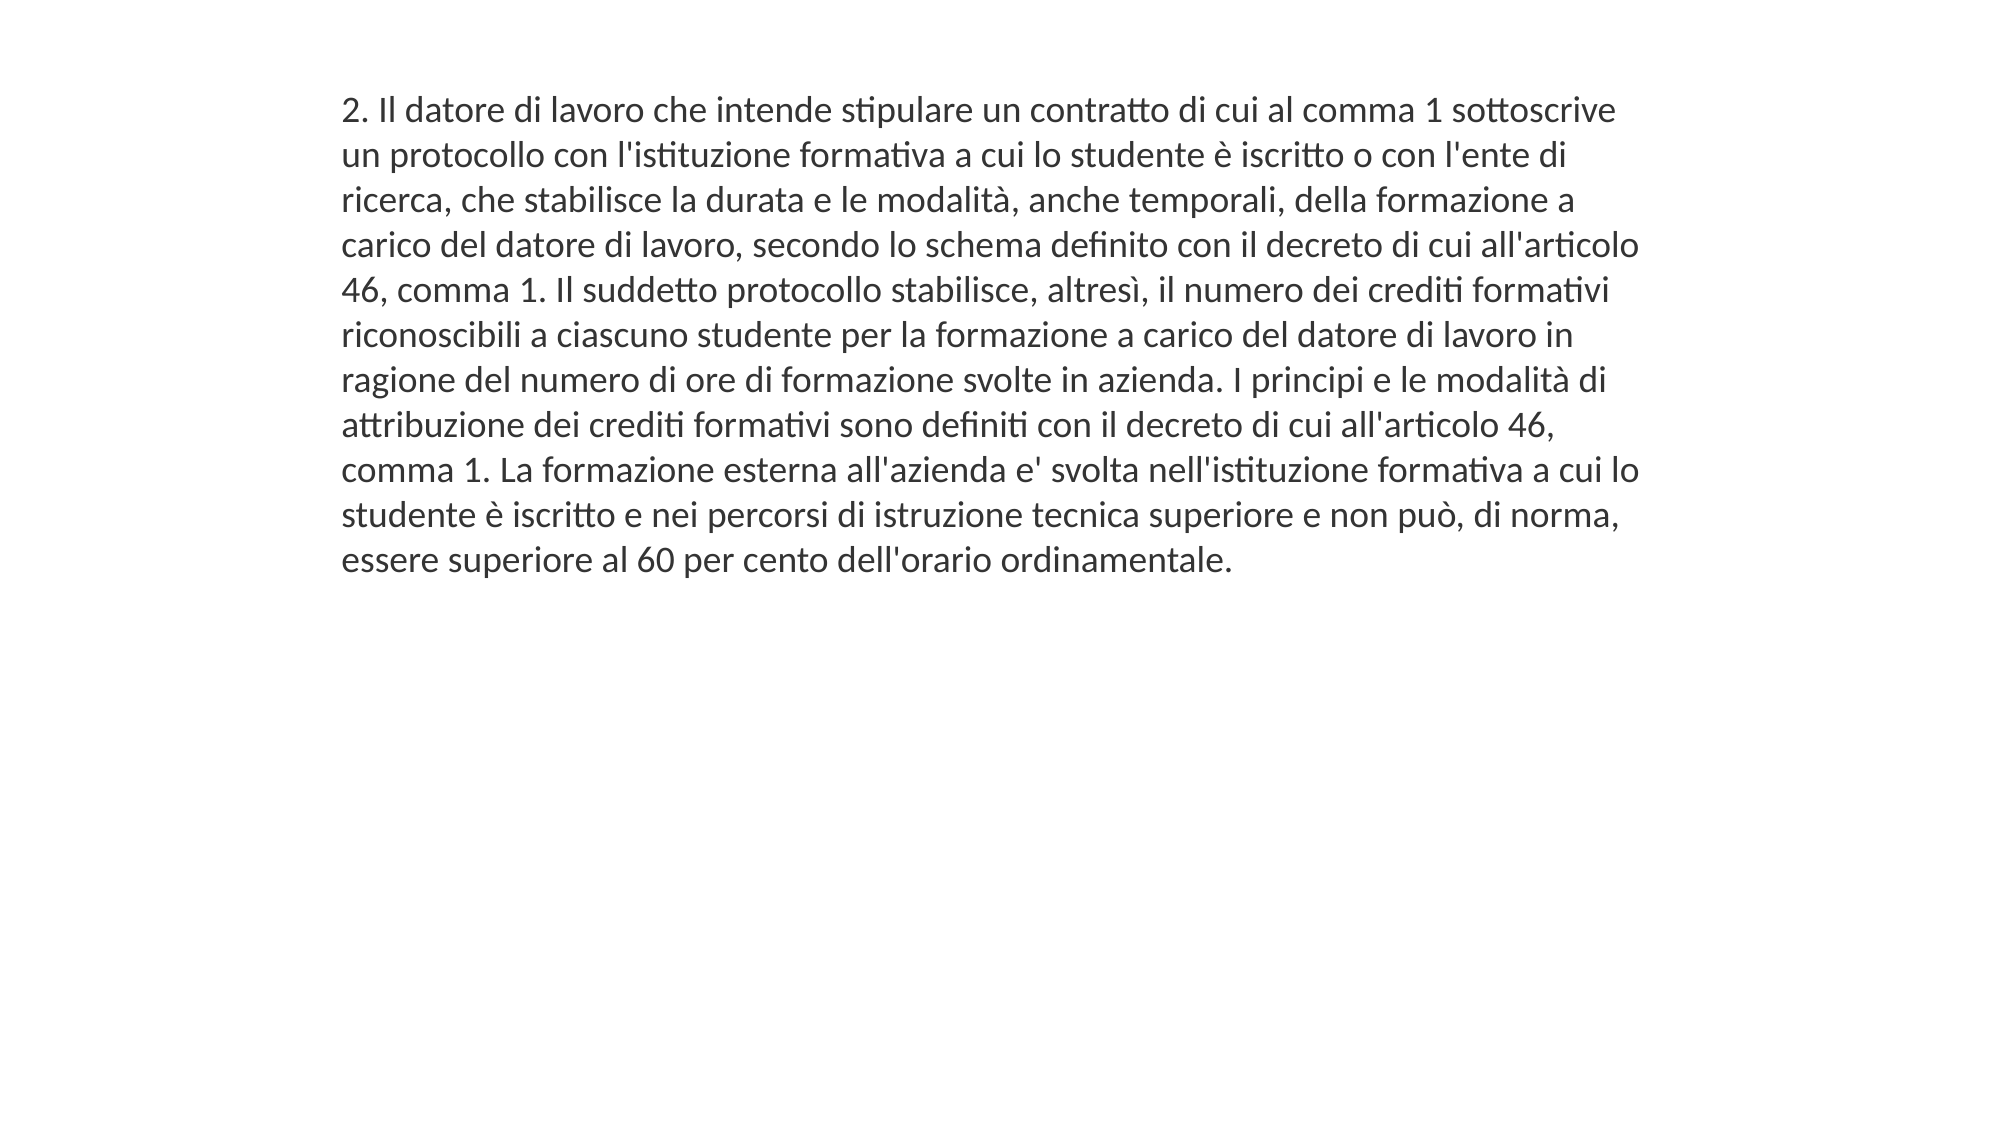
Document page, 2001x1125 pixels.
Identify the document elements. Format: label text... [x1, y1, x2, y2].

text_box 2. Il datore di lavoro che intende stipulare un contratto di cui al comma 1 sottoscrive un protocollo con l'istituzione formativa a cui lo studente è iscritto o con l'ente di ricerca, che stabilisce la durata e le modalità, anche temporali, della formazione a carico del datore di lavoro, secondo lo schema definito con il decreto di cui all'articolo 46, comma 1. Il suddetto protocollo stabilisce, altresì, il numero dei crediti formativi riconoscibili a ciascuno studente per la formazione a carico del datore di lavoro in ragione del numero di ore di formazione svolte in azienda. I principi e le modalità di attribuzione dei crediti formativi sono definiti con il decreto di cui all'articolo 46, comma 1. La formazione esterna all'azienda e' svolta nell'istituzione formativa a cui lo studente è iscritto e nei percorsi di istruzione tecnica superiore e non può, di norma, essere superiore al 60 per cento dell'orario ordinamentale. [326, 78, 1674, 588]
